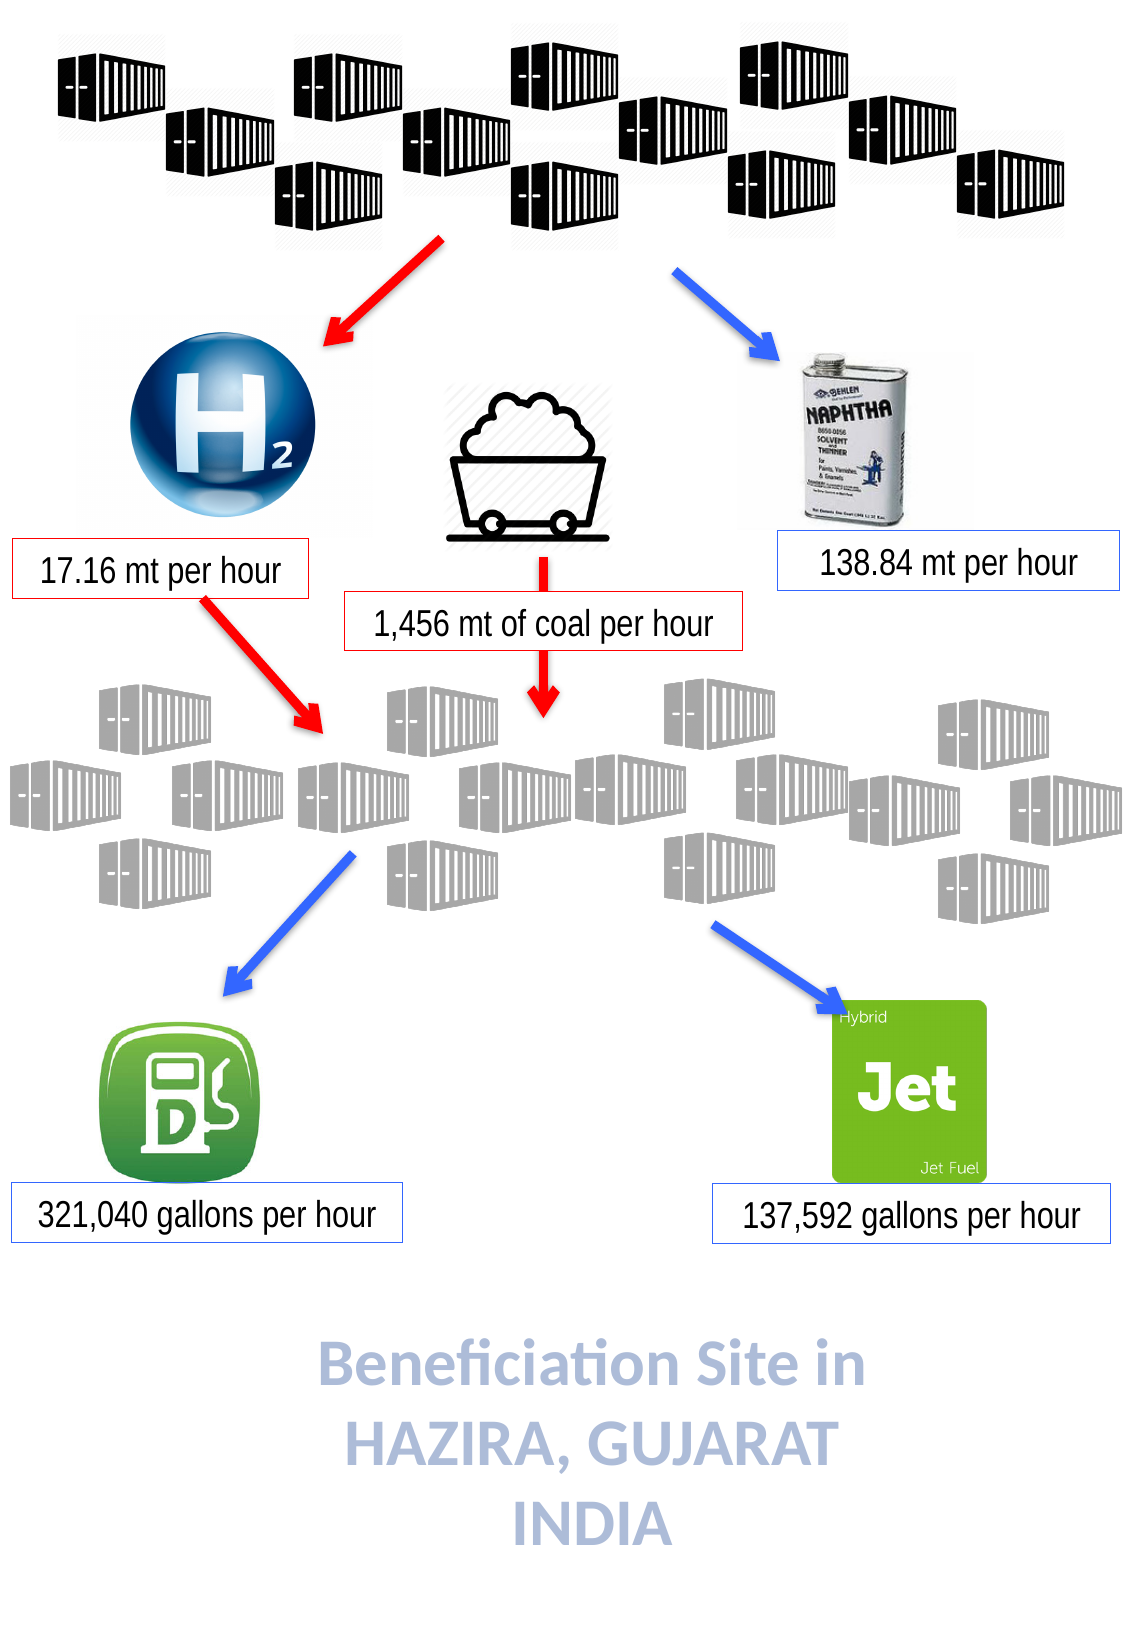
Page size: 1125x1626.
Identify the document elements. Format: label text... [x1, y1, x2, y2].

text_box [573, 657, 849, 925]
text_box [9, 662, 284, 930]
text_box 138.84 mt per hour [777, 530, 1120, 591]
picture [69, 1014, 289, 1186]
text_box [674, 270, 781, 362]
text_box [222, 853, 354, 997]
text_box 17.16 mt per hour [12, 538, 309, 599]
picture [832, 1000, 987, 1183]
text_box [510, 22, 737, 240]
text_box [739, 21, 1065, 239]
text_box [296, 665, 572, 932]
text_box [853, 678, 1123, 946]
text_box 1,456 mt of coal per hour [344, 591, 539, 651]
text_box 137,592 gallons per hour [712, 1183, 1111, 1244]
picture [737, 352, 974, 530]
picture [442, 381, 613, 552]
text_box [57, 33, 292, 251]
text_box Beneficiation Site in HAZIRA, GUJARAT INDIA [293, 1311, 892, 1566]
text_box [202, 597, 324, 735]
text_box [322, 237, 442, 347]
text_box 321,040 gallons per hour [11, 1182, 403, 1243]
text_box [712, 923, 849, 1015]
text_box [293, 33, 620, 251]
picture [75, 315, 373, 539]
text_box 1,456 mt of coal per hour [547, 591, 743, 651]
